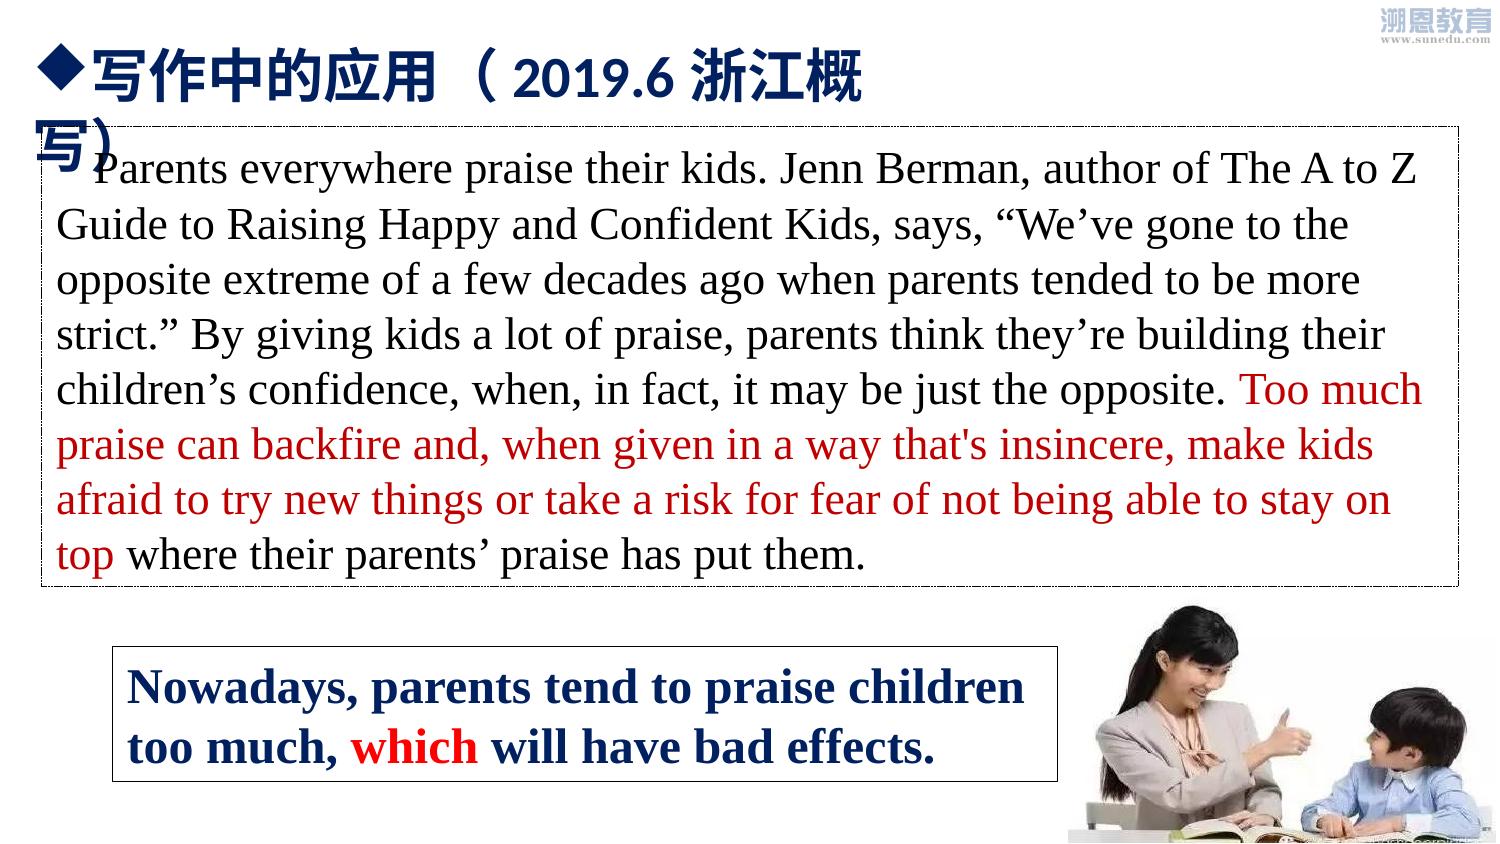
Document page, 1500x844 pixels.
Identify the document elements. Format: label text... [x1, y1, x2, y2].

picture [1068, 598, 1500, 844]
text_box Nowadays, parents tend to praise children too much, which will have bad effects. [112, 646, 1058, 781]
text_box 写作中的应用（2019.6浙江概写） [17, 32, 987, 187]
text_box Parents everywhere praise their kids. Jenn Berman, author of The A to Z Guide to Raising Happy and Confident Kids, says, “We’ve gone to the opposite extreme of a few decades ago when parents tended to be more strict.” By giving kids a lot of praise, parents think they’re building their children’s confidence, when, in fact, it may be just the opposite. Too much praise can backfire and, when given in a way that's insincere, make kids afraid to try new things or take a risk for fear of not being able to stay on top where their parents’ praise has put them. [41, 126, 1459, 587]
picture [1380, 7, 1491, 43]
